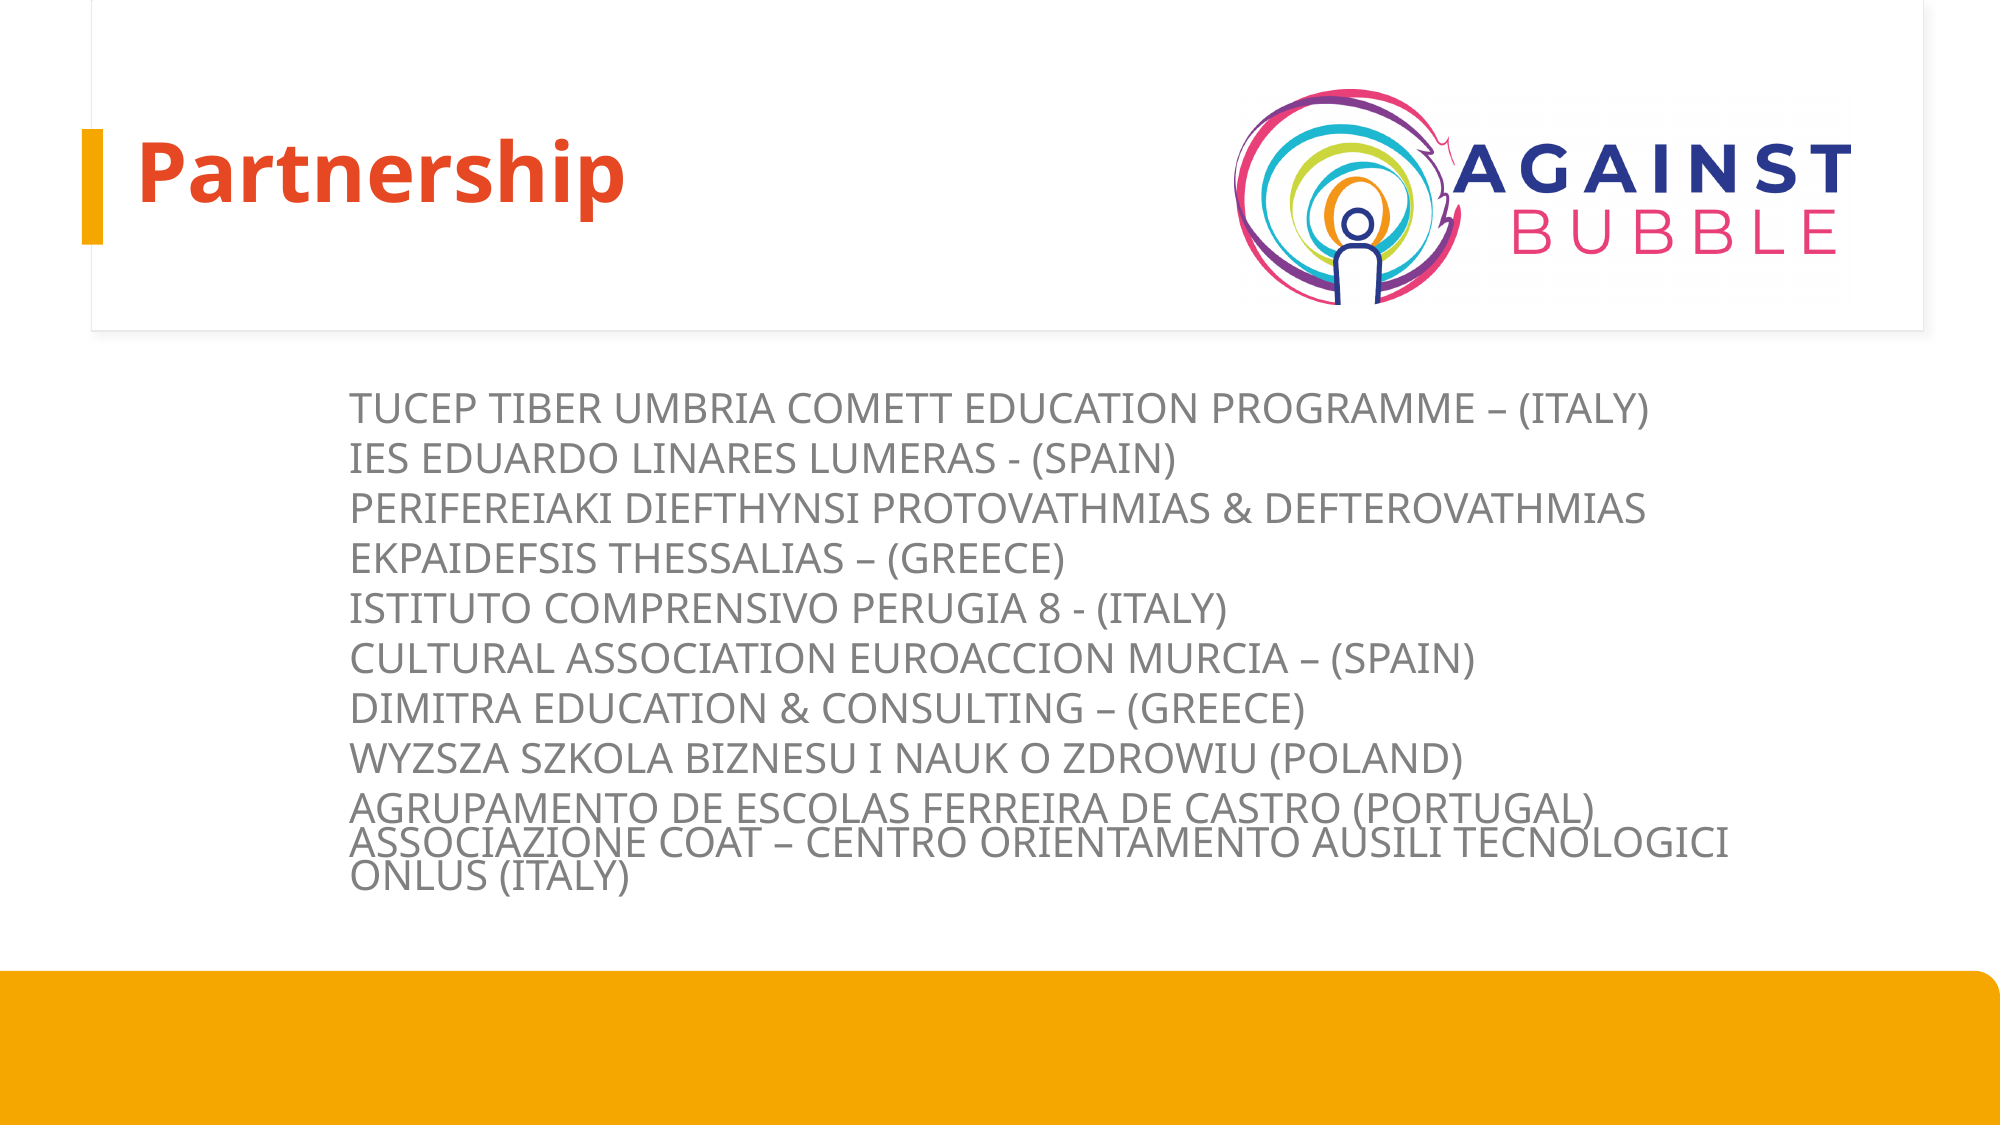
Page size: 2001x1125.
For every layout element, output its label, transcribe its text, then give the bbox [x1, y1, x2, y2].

text_box TUCEP TIBER UMBRIA COMETT EDUCATION PROGRAMME – (ITALY) IES EDUARDO LINARES LUMERAS - (SPAIN) PERIFEREIAKI DIEFTHYNSI PROTOVATHMIAS & DEFTEROVATHMIAS EKPAIDEFSIS THESSALIAS – (GREECE) ISTITUTO COMPRENSIVO PERUGIA 8 - (ITALY) CULTURAL ASSOCIATION EUROACCION MURCIA – (SPAIN) DIMITRA EDUCATION & CONSULTING – (GREECE) WYZSZA SZKOLA BIZNESU I NAUK O ZDROWIU (POLAND) AGRUPAMENTO DE ESCOLAS FERREIRA DE CASTRO (PORTUGAL) ASSOCIAZIONE COAT – CENTRO ORIENTAMENTO AUSILI TECNOLOGICI ONLUS (ITALY) [287, 374, 1815, 921]
title Partnership [120, 78, 1311, 273]
text_box [0, 969, 2000, 1125]
picture [1234, 89, 1851, 305]
